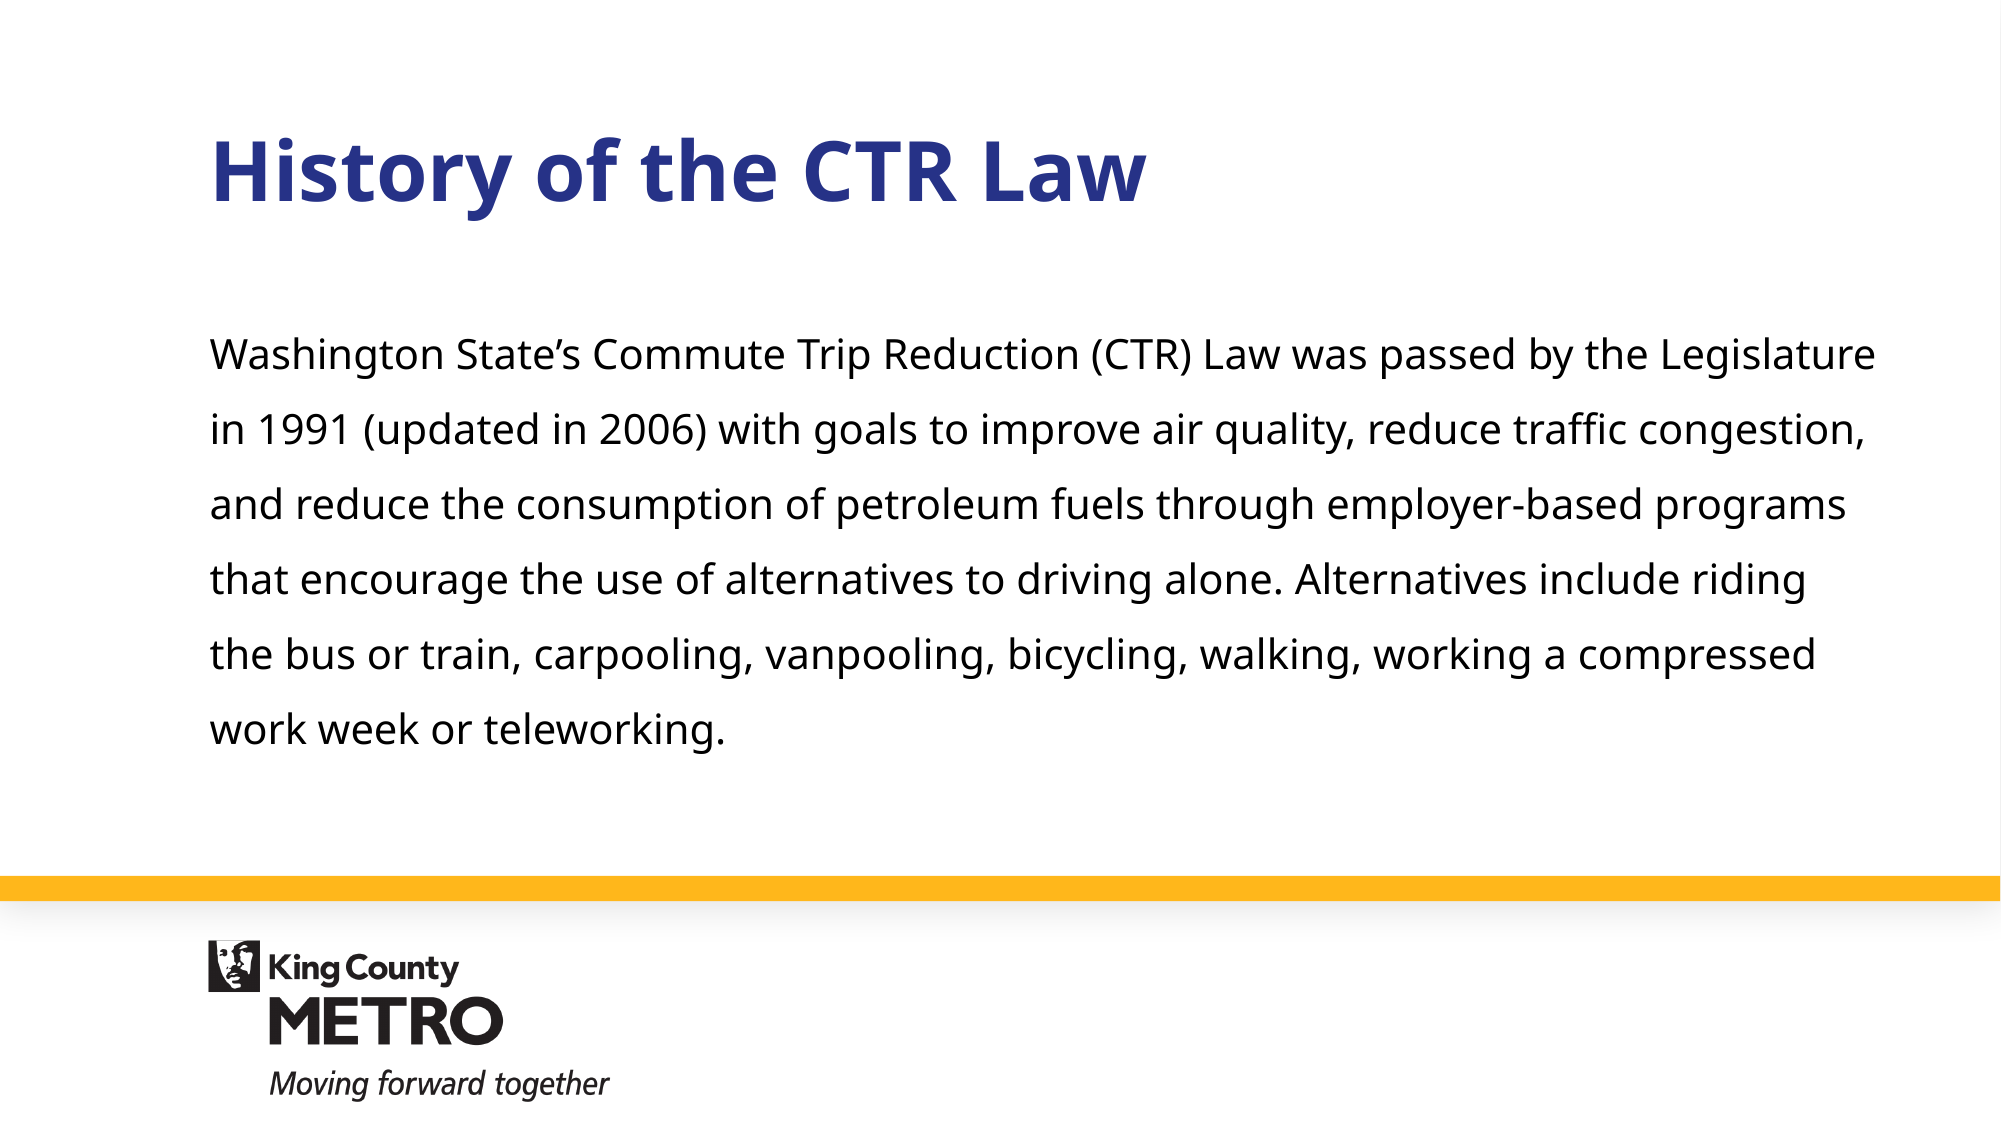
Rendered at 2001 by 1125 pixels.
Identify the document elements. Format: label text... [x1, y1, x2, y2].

list Washington State’s Commute Trip Reduction (CTR) Law was passed by the Legislature in 1991 (updated in 2006) with goals to improve air quality, reduce traffic congestion, and reduce the consumption of petroleum fuels through employer-based programs that encourage the use of alternatives to driving alone. Alternatives include riding the bus or train, carpooling, vanpooling, bicycling, walking, working a compressed work week or teleworking. [194, 295, 1897, 831]
title History of the CTR Law [194, 60, 1507, 226]
